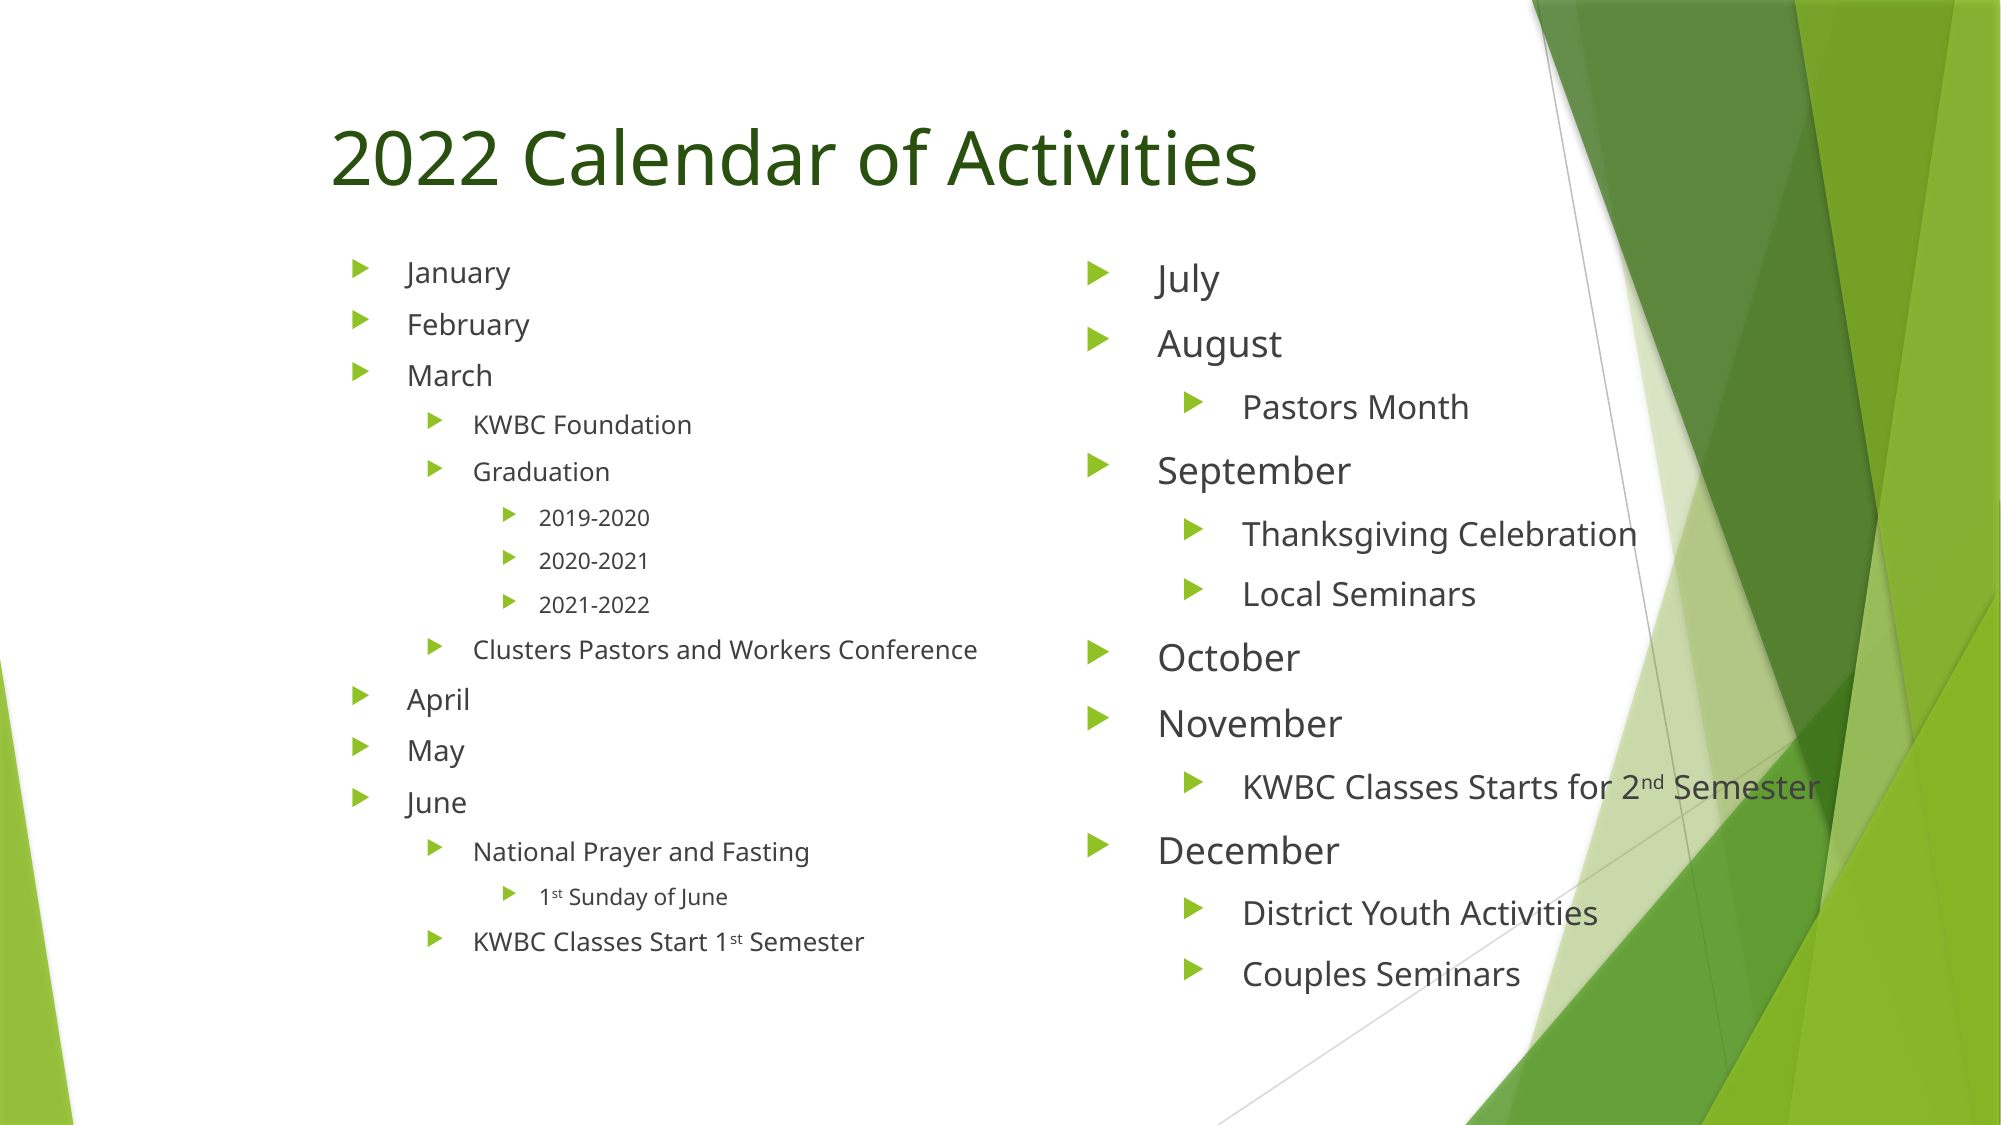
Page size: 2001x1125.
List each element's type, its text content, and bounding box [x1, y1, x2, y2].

list January February March KWBC Foundation Graduation 2019-2020 2020-2021 2021-2022 Clusters Pastors and Workers Conference April May June National Prayer and Fasting 1st Sunday of June KWBC Classes Start 1st Semester [335, 247, 1069, 970]
title 2022 Calendar of Activities [315, 102, 1777, 313]
list July August Pastors Month September Thanksgiving Celebration Local Seminars October November KWBC Classes Starts for 2nd Semester December District Youth Activities Couples Seminars [1069, 247, 1863, 1036]
